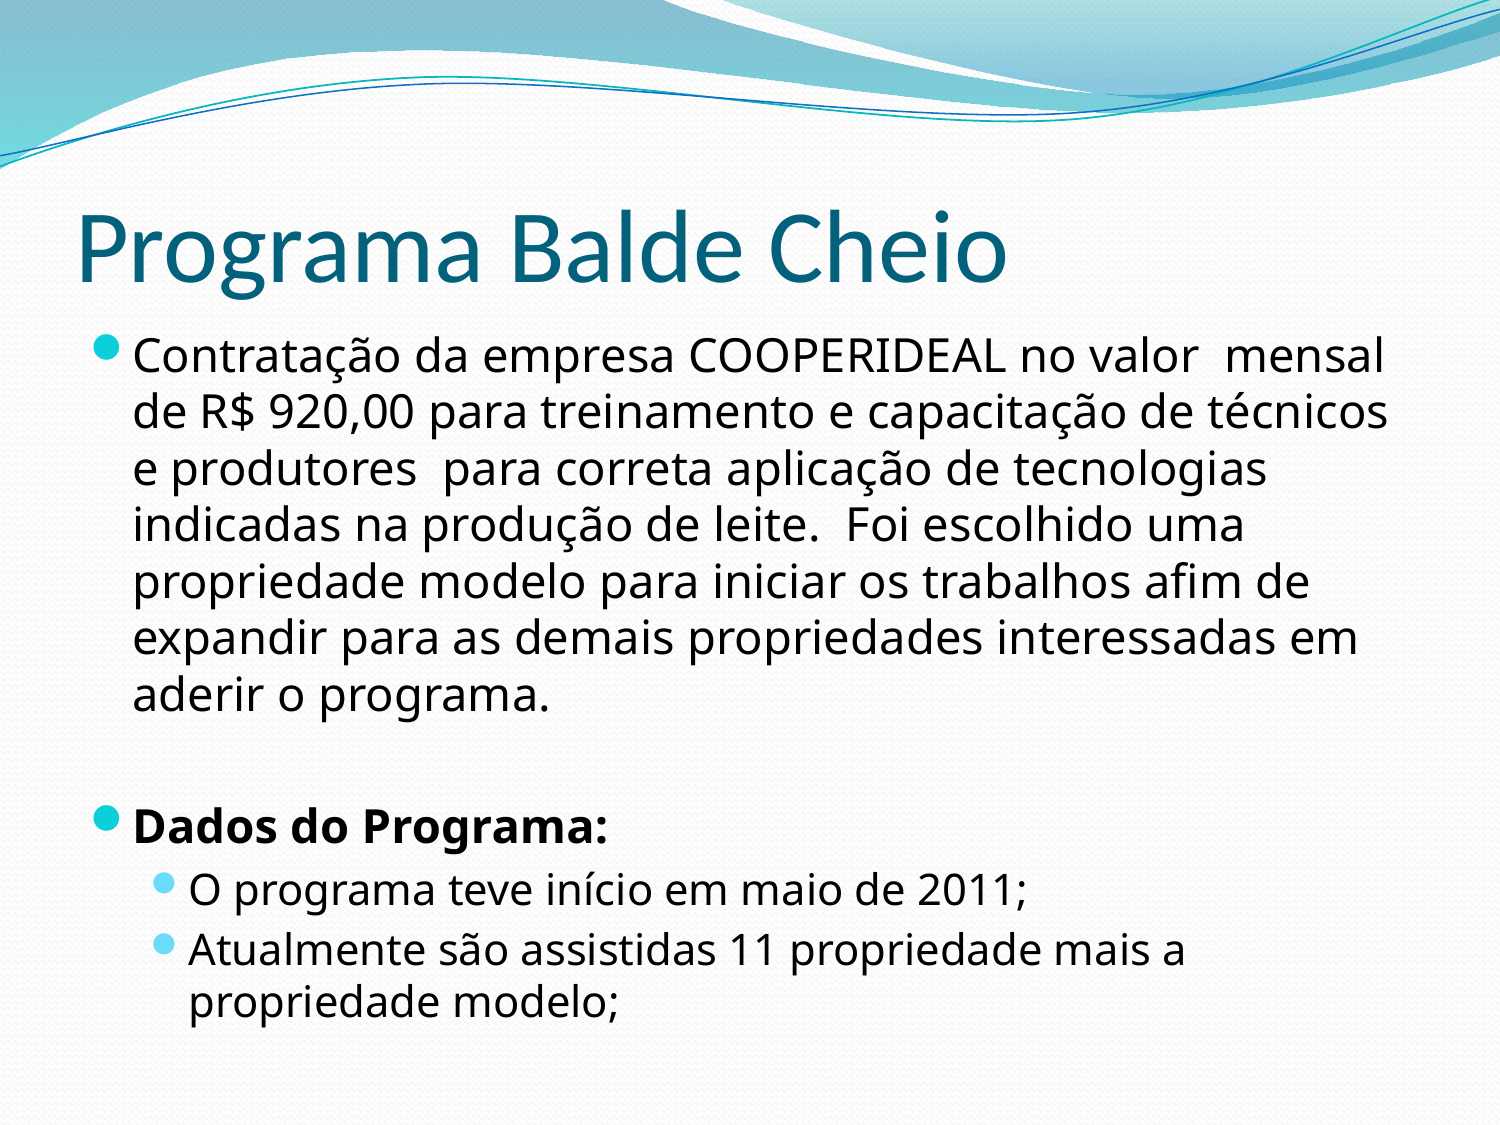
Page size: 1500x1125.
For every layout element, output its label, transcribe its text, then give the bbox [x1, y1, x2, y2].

title Programa Balde Cheio [75, 115, 1425, 303]
list Contratação da empresa COOPERIDEAL no valor mensal de R$ 920,00 para treinamento e capacitação de técnicos e produtores para correta aplicação de tecnologias indicadas na produção de leite. Foi escolhido uma propriedade modelo para iniciar os trabalhos afim de expandir para as demais propriedades interessadas em aderir o programa. Dados do Programa: O programa teve início em maio de 2011; Atualmente são assistidas 11 propriedade mais a propriedade modelo; [75, 317, 1425, 1038]
